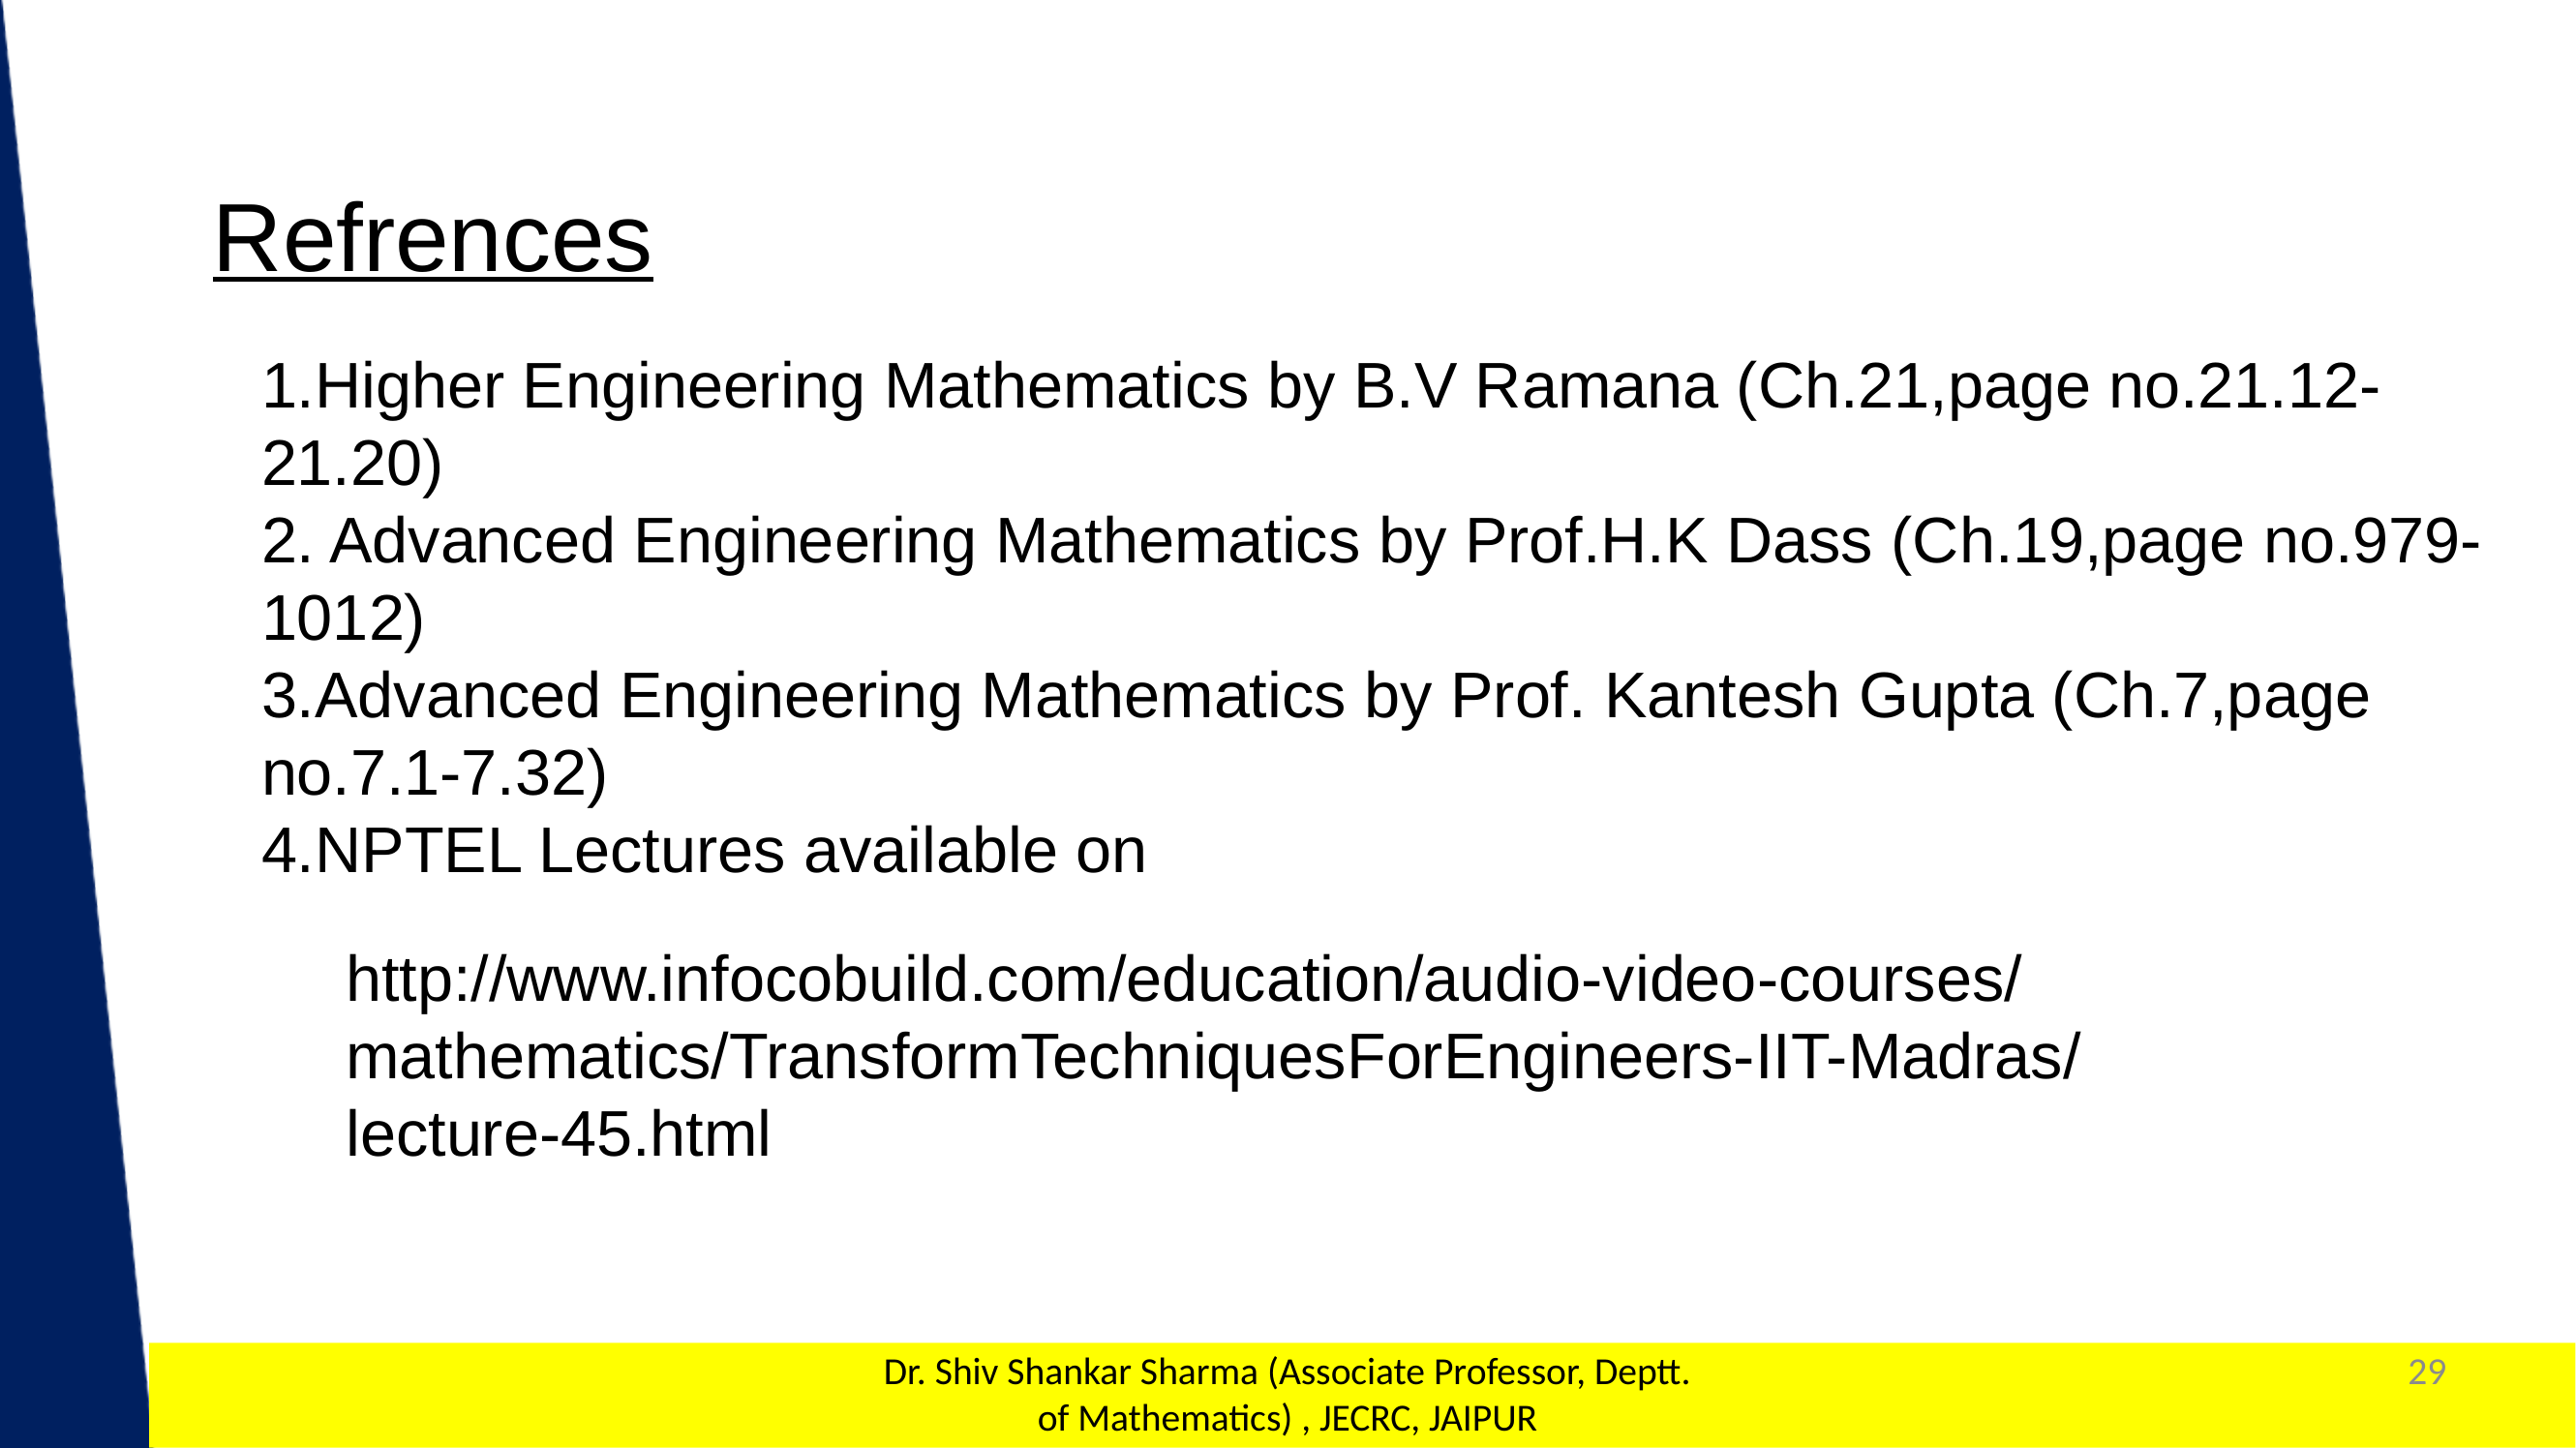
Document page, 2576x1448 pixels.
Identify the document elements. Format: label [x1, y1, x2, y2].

text_box [0, 0, 2576, 1448]
